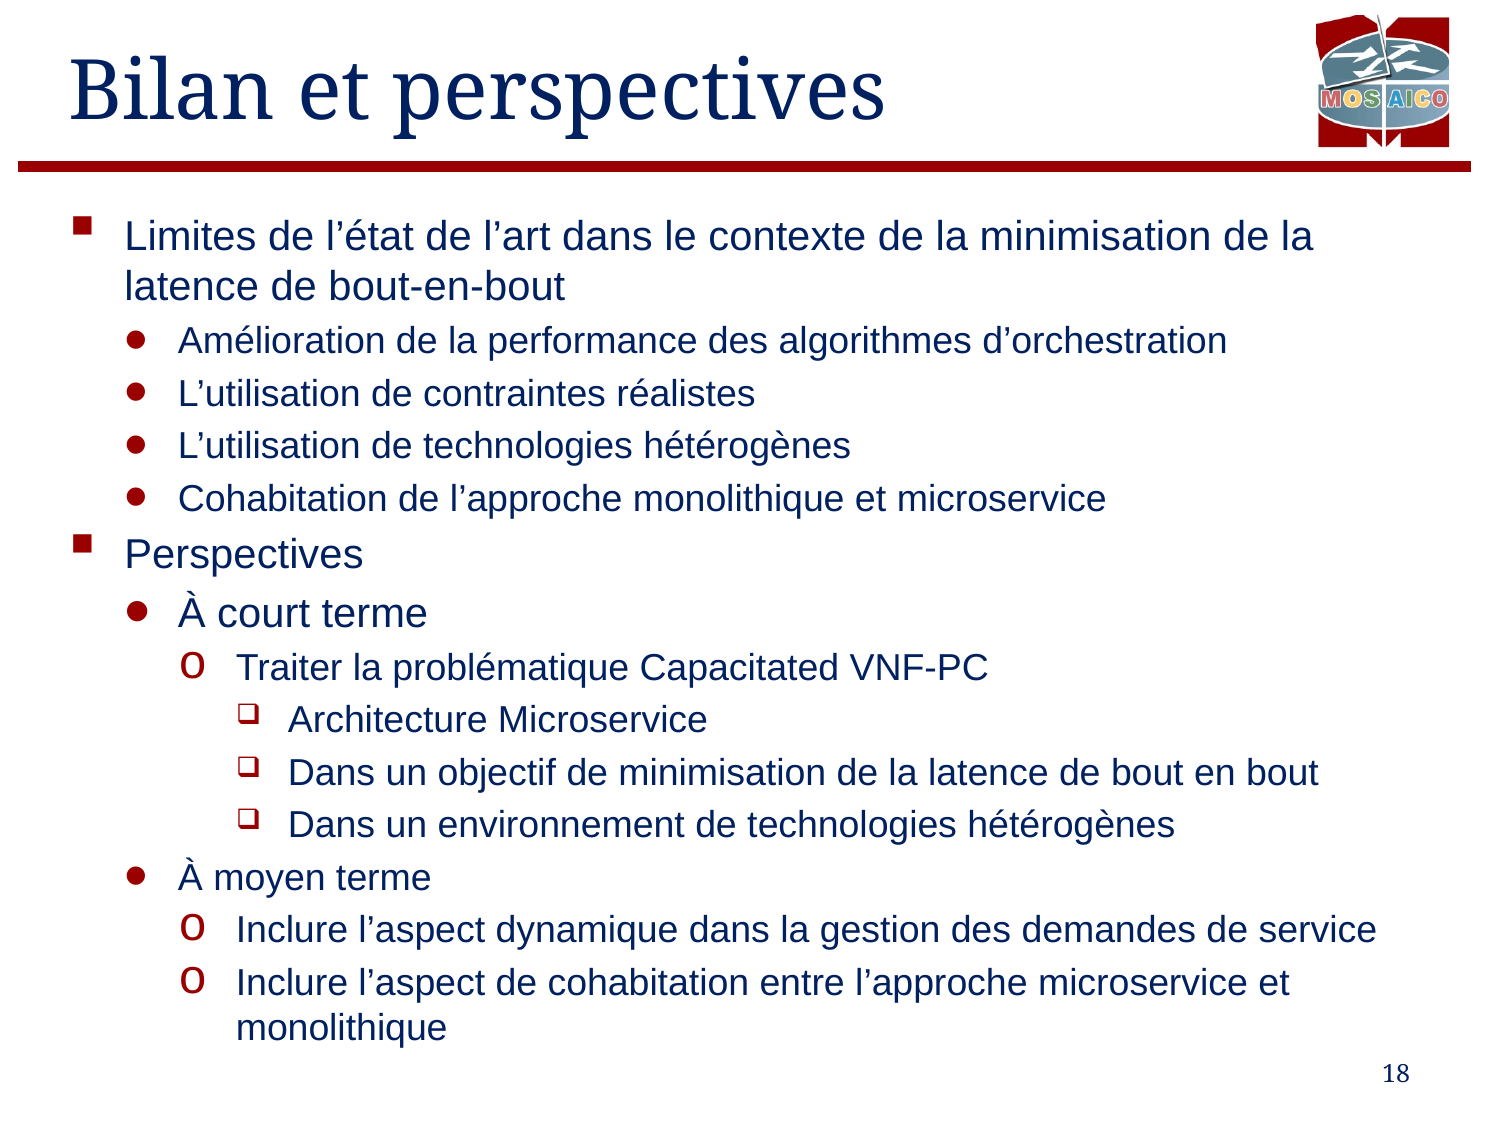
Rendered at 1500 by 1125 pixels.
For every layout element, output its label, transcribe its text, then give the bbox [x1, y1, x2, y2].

picture [1316, 15, 1451, 149]
list Limites de l’état de l’art dans le contexte de la minimisation de la latence de bout-en-bout Amélioration de la performance des algorithmes d’orchestration L’utilisation de contraintes réalistes L’utilisation de technologies hétérogènes Cohabitation de l’approche monolithique et microservice Perspectives À court terme Traiter la problématique Capacitated VNF-PC Architecture Microservice Dans un objectif de minimisation de la latence de bout en bout Dans un environnement de technologies hétérogènes À moyen terme Inclure l’aspect dynamique dans la gestion des demandes de service Inclure l’aspect de cohabitation entre l’approche microservice et monolithique [52, 200, 1471, 1076]
slide_number 18 [1257, 1058, 1426, 1100]
title Bilan et perspectives [52, 28, 1282, 138]
